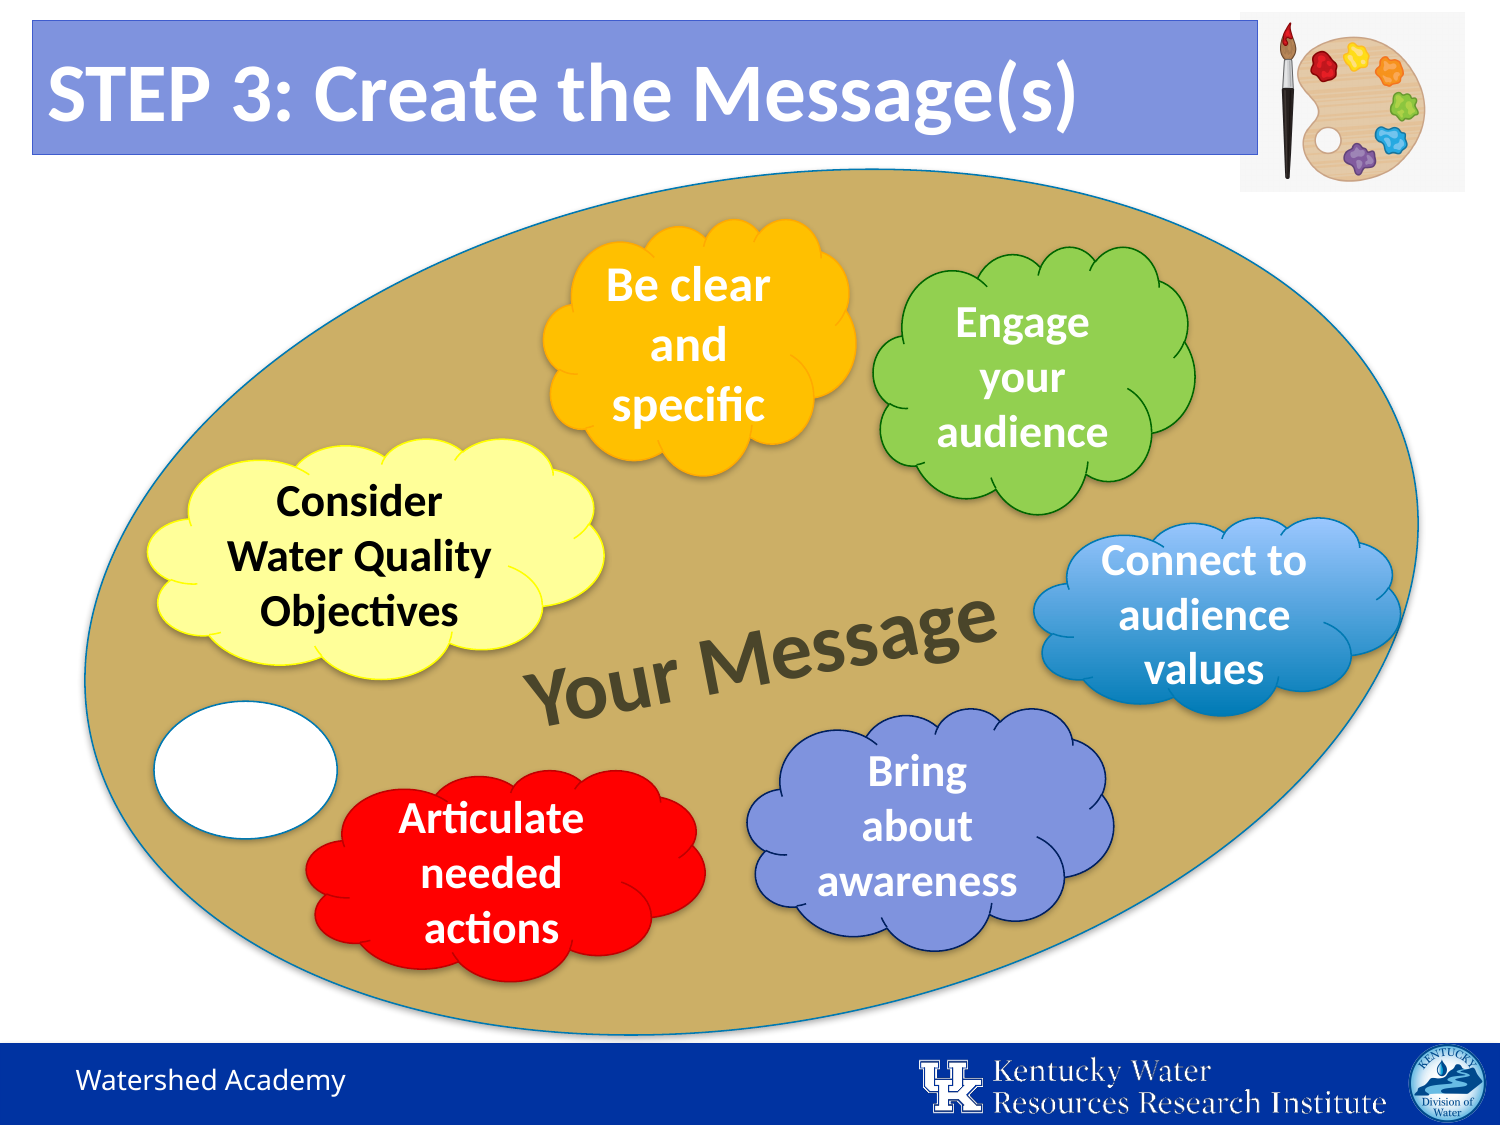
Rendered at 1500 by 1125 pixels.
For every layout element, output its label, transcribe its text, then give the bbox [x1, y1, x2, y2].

text_box [153, 700, 338, 840]
text_box Bring about awareness [746, 708, 1115, 952]
picture [1240, 12, 1465, 193]
text_box Engage your audience [872, 246, 1196, 516]
picture [1408, 1043, 1487, 1123]
text_box Your Message [84, 168, 1419, 1036]
text_box Connect to audience values [1033, 517, 1402, 717]
picture [909, 1048, 1401, 1123]
text_box Consider Water Quality Objectives [146, 438, 605, 681]
text_box Be clear and specific [542, 218, 857, 477]
text_box Articulate needed actions [305, 769, 706, 983]
text_box STEP 3: Create the Message(s) [32, 20, 1235, 155]
